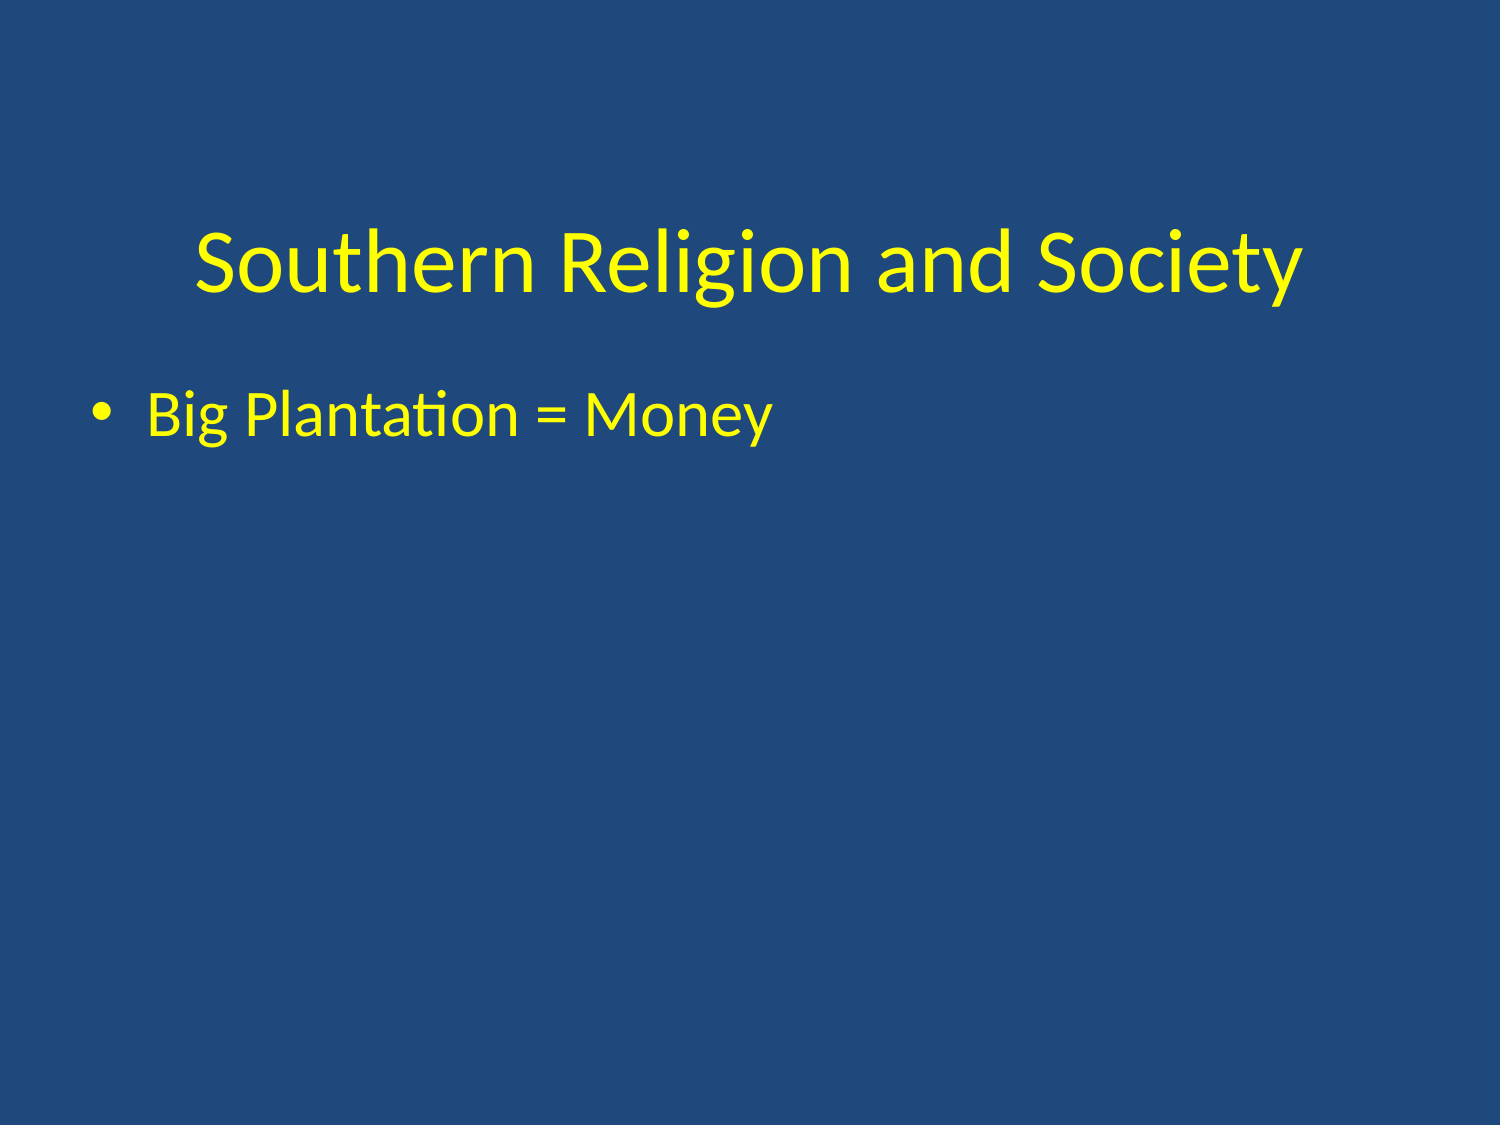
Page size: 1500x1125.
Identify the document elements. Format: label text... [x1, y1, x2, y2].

list Big Plantation = Money [75, 362, 1425, 1005]
title Southern Religion and Society [75, 162, 1425, 350]
